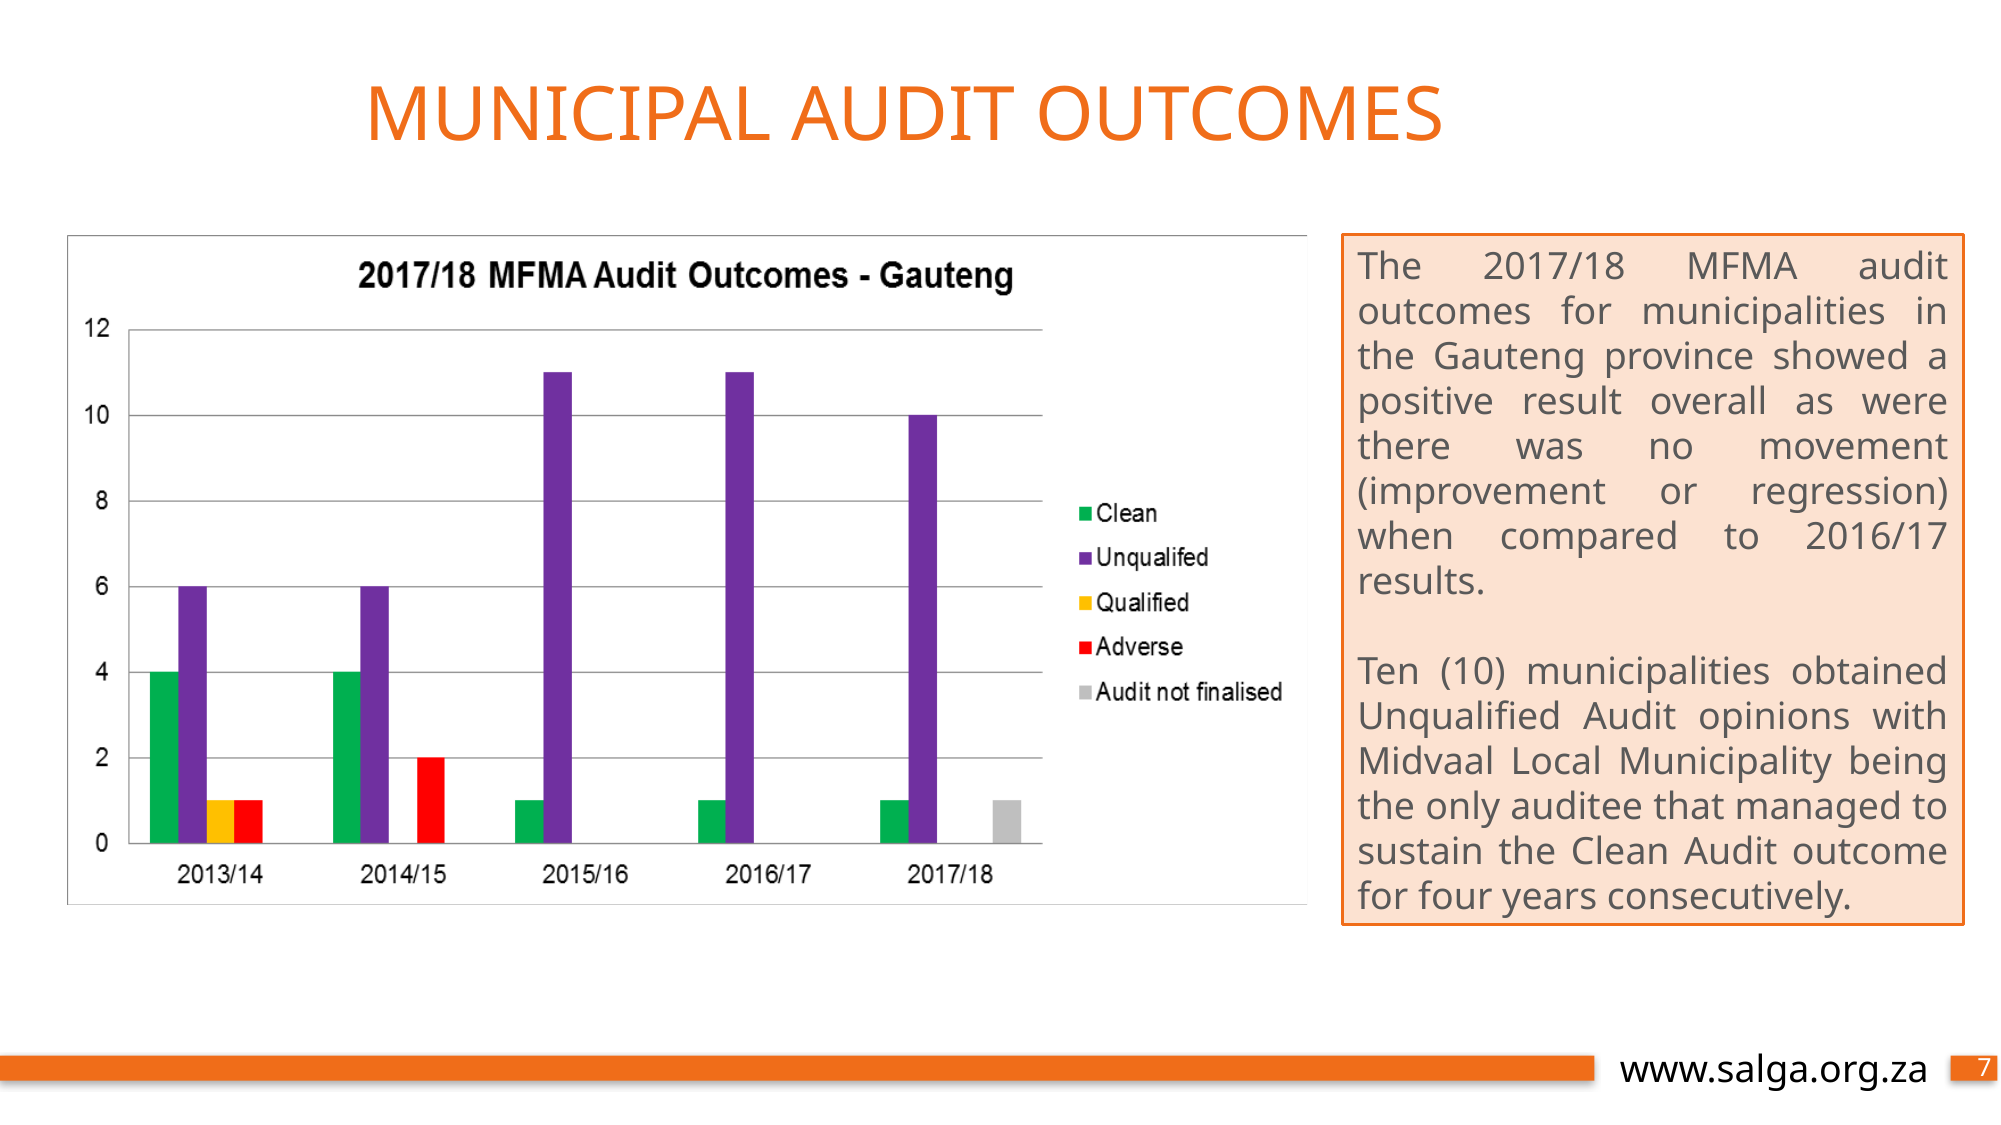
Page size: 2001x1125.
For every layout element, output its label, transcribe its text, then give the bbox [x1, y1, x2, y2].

picture [66, 234, 1308, 906]
text_box Municipal Audit Outcomes [309, 45, 1500, 176]
text_box The 2017/18 MFMA audit outcomes for municipalities in the Gauteng province showed a positive result overall as were there was no movement (improvement or regression) when compared to 2016/17 results. Ten (10) municipalities obtained Unqualified Audit opinions with Midvaal Local Municipality being the only auditee that managed to sustain the Clean Audit outcome for four years consecutively. [1342, 234, 1964, 925]
slide_number 7 [1899, 1038, 2000, 1099]
